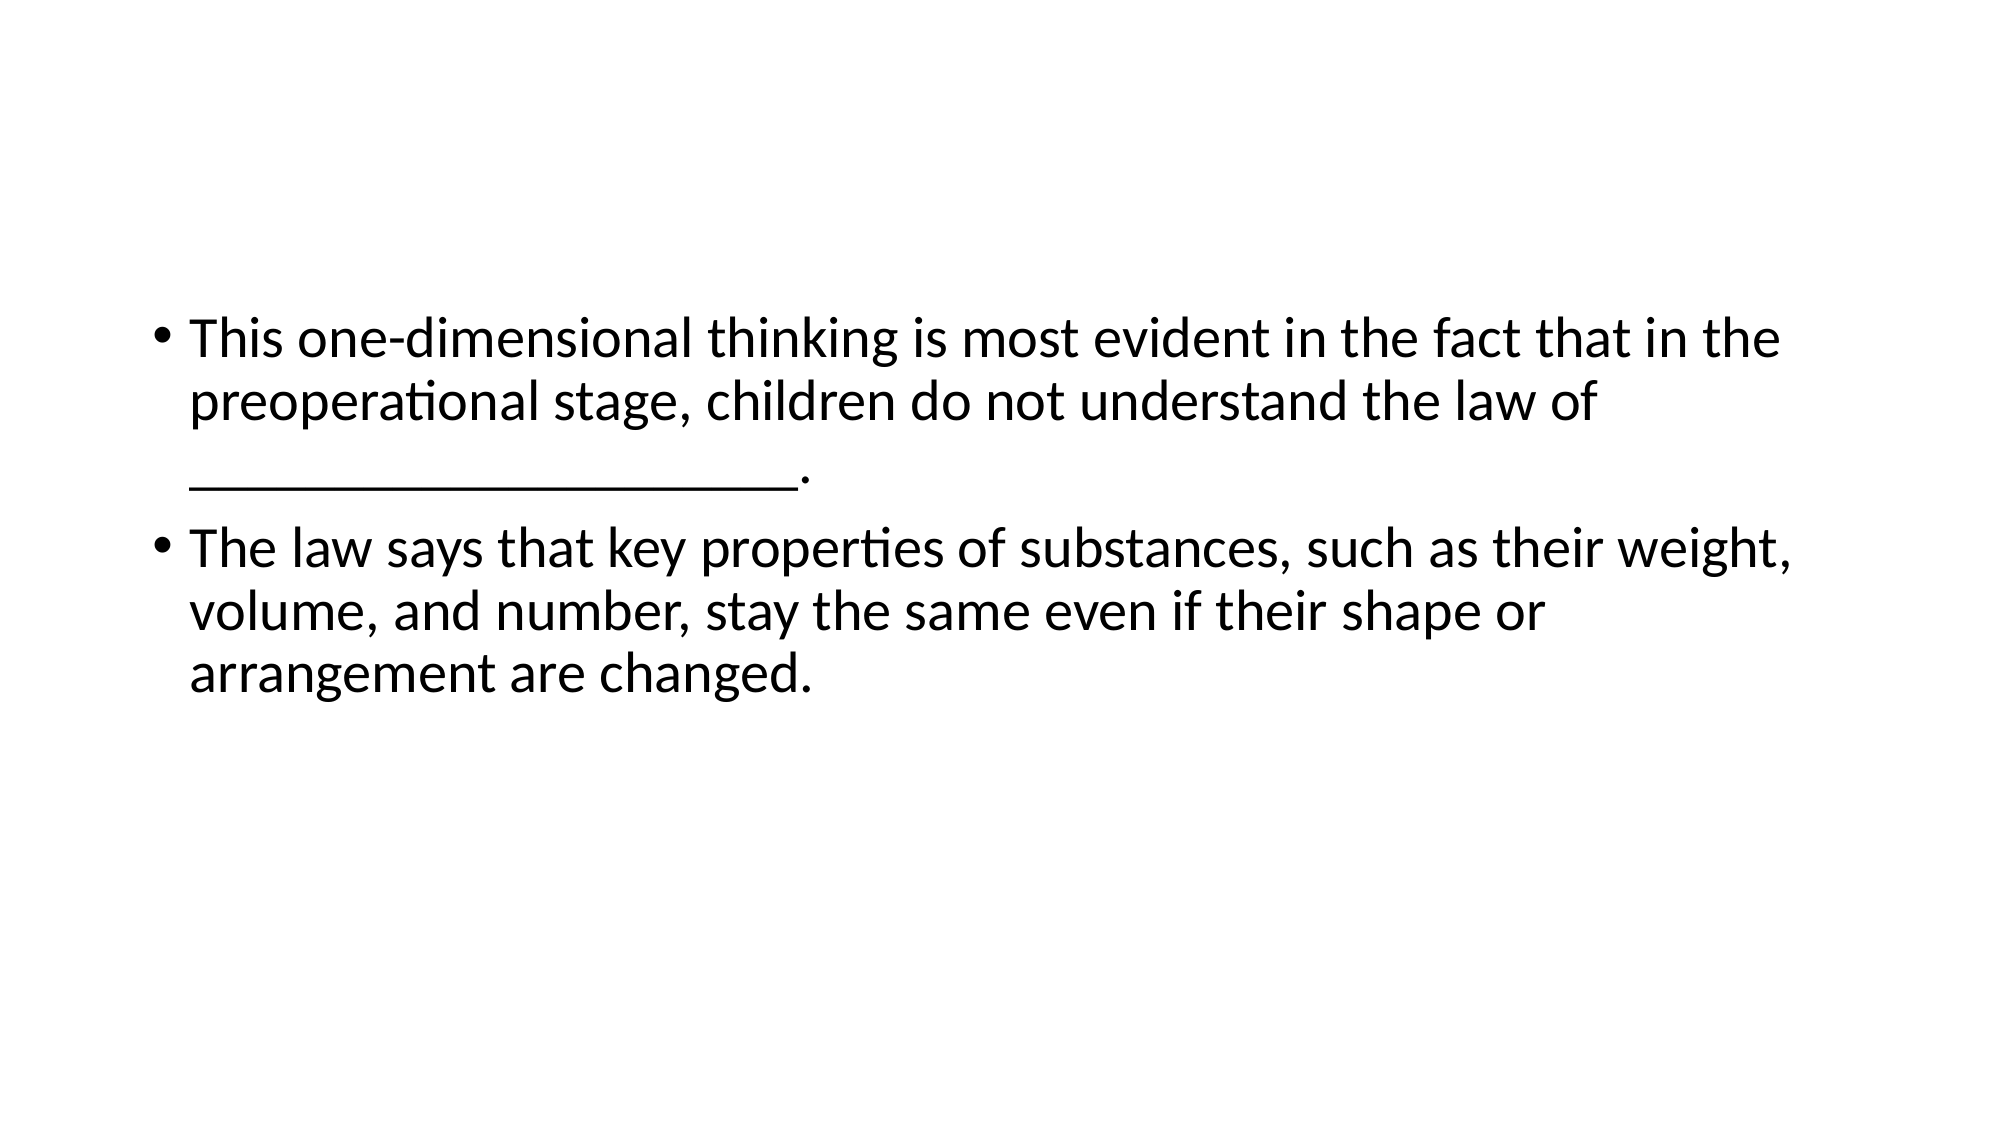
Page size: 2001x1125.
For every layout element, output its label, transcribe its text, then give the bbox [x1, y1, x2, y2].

list This one-dimensional thinking is most evident in the fact that in the preoperational stage, children do not understand the law of _____________________. The law says that key properties of substances, such as their weight, volume, and number, stay the same even if their shape or arrangement are changed. [137, 299, 1863, 1014]
